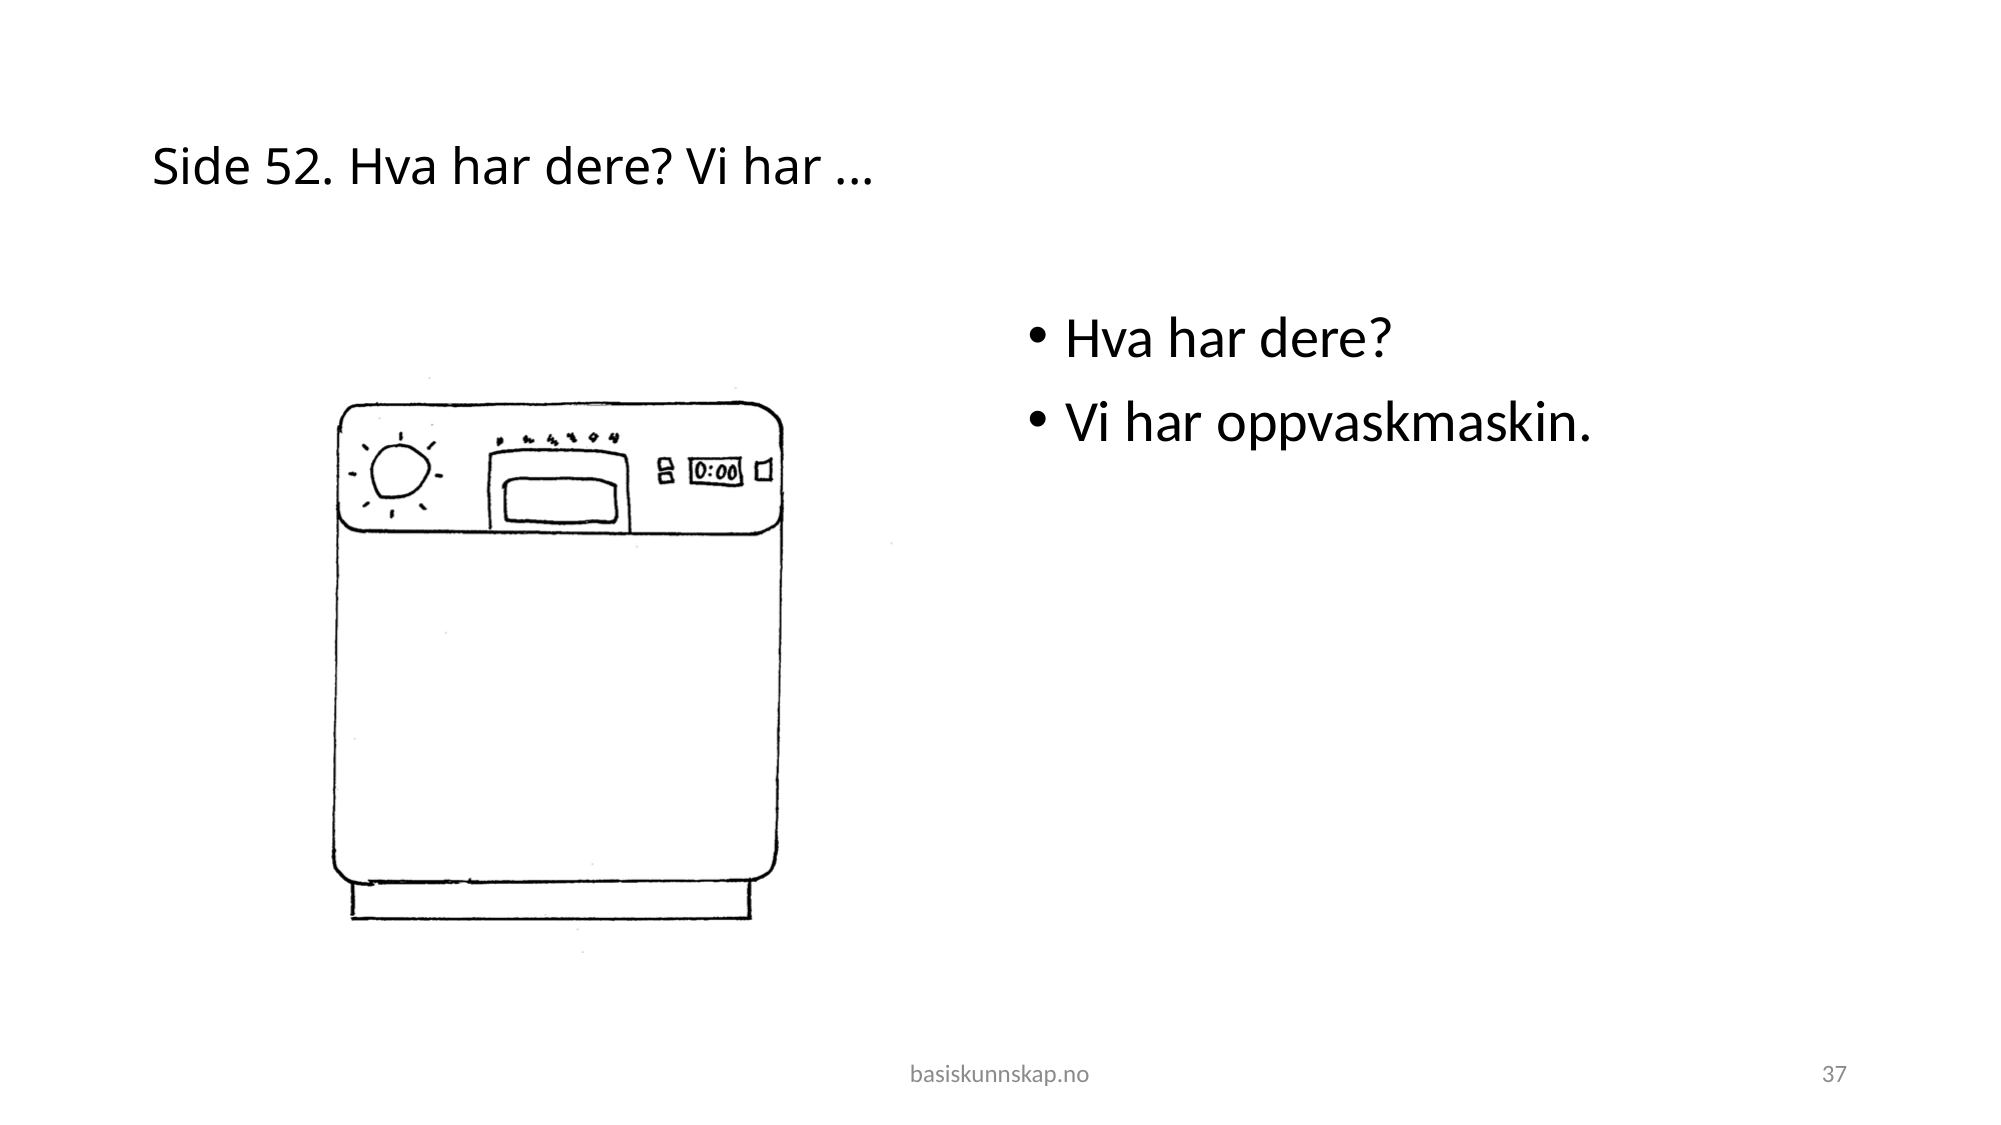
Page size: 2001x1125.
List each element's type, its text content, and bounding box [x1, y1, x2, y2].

title Side 52. Hva har dere? Vi har ... [137, 59, 1863, 278]
footer basiskunnskap.no [662, 1042, 1338, 1103]
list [137, 355, 988, 957]
slide_number 37 [1412, 1042, 1863, 1103]
list Hva har dere? Vi har oppvaskmaskin. [1012, 299, 1863, 1014]
